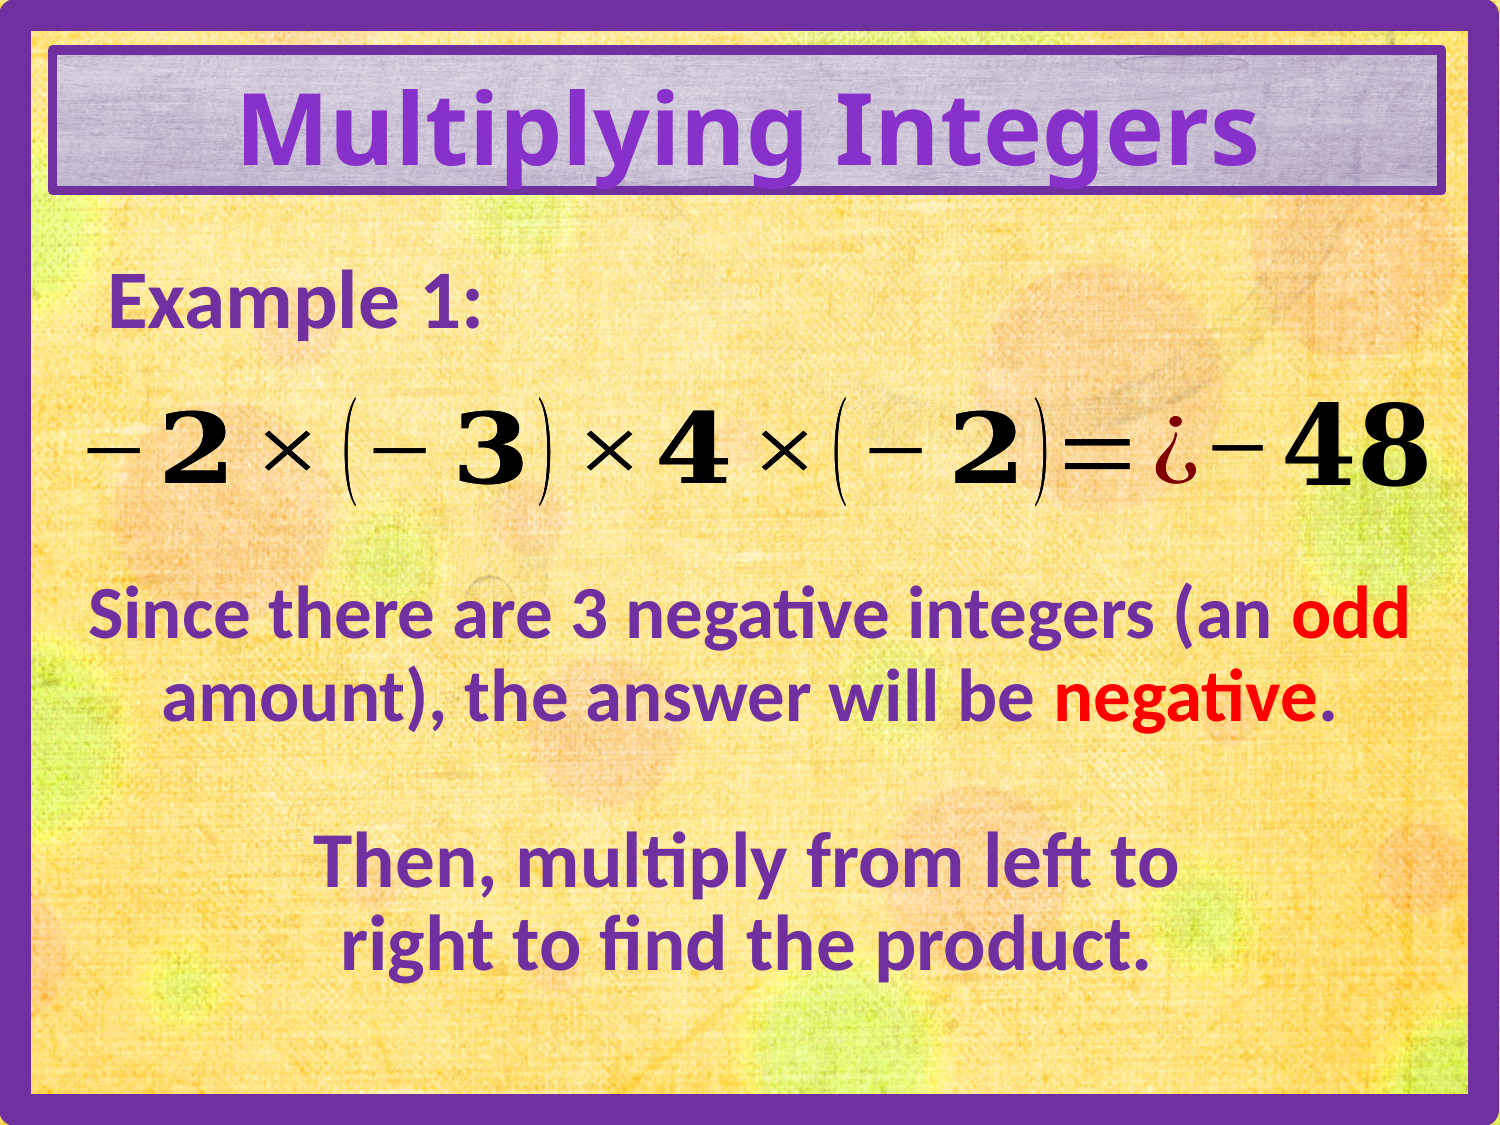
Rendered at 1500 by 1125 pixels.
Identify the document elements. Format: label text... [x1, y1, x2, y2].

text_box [52, 49, 1442, 191]
text_box Then, multiply from left to right to find the product. [214, 812, 1280, 994]
text_box Since there are 3 negative integers (an odd amount), the answer will be negative. [37, 562, 1463, 744]
text_box Example 1: [67, 249, 525, 353]
picture [0, 0, 1500, 1125]
text_box [13, 13, 1486, 1112]
